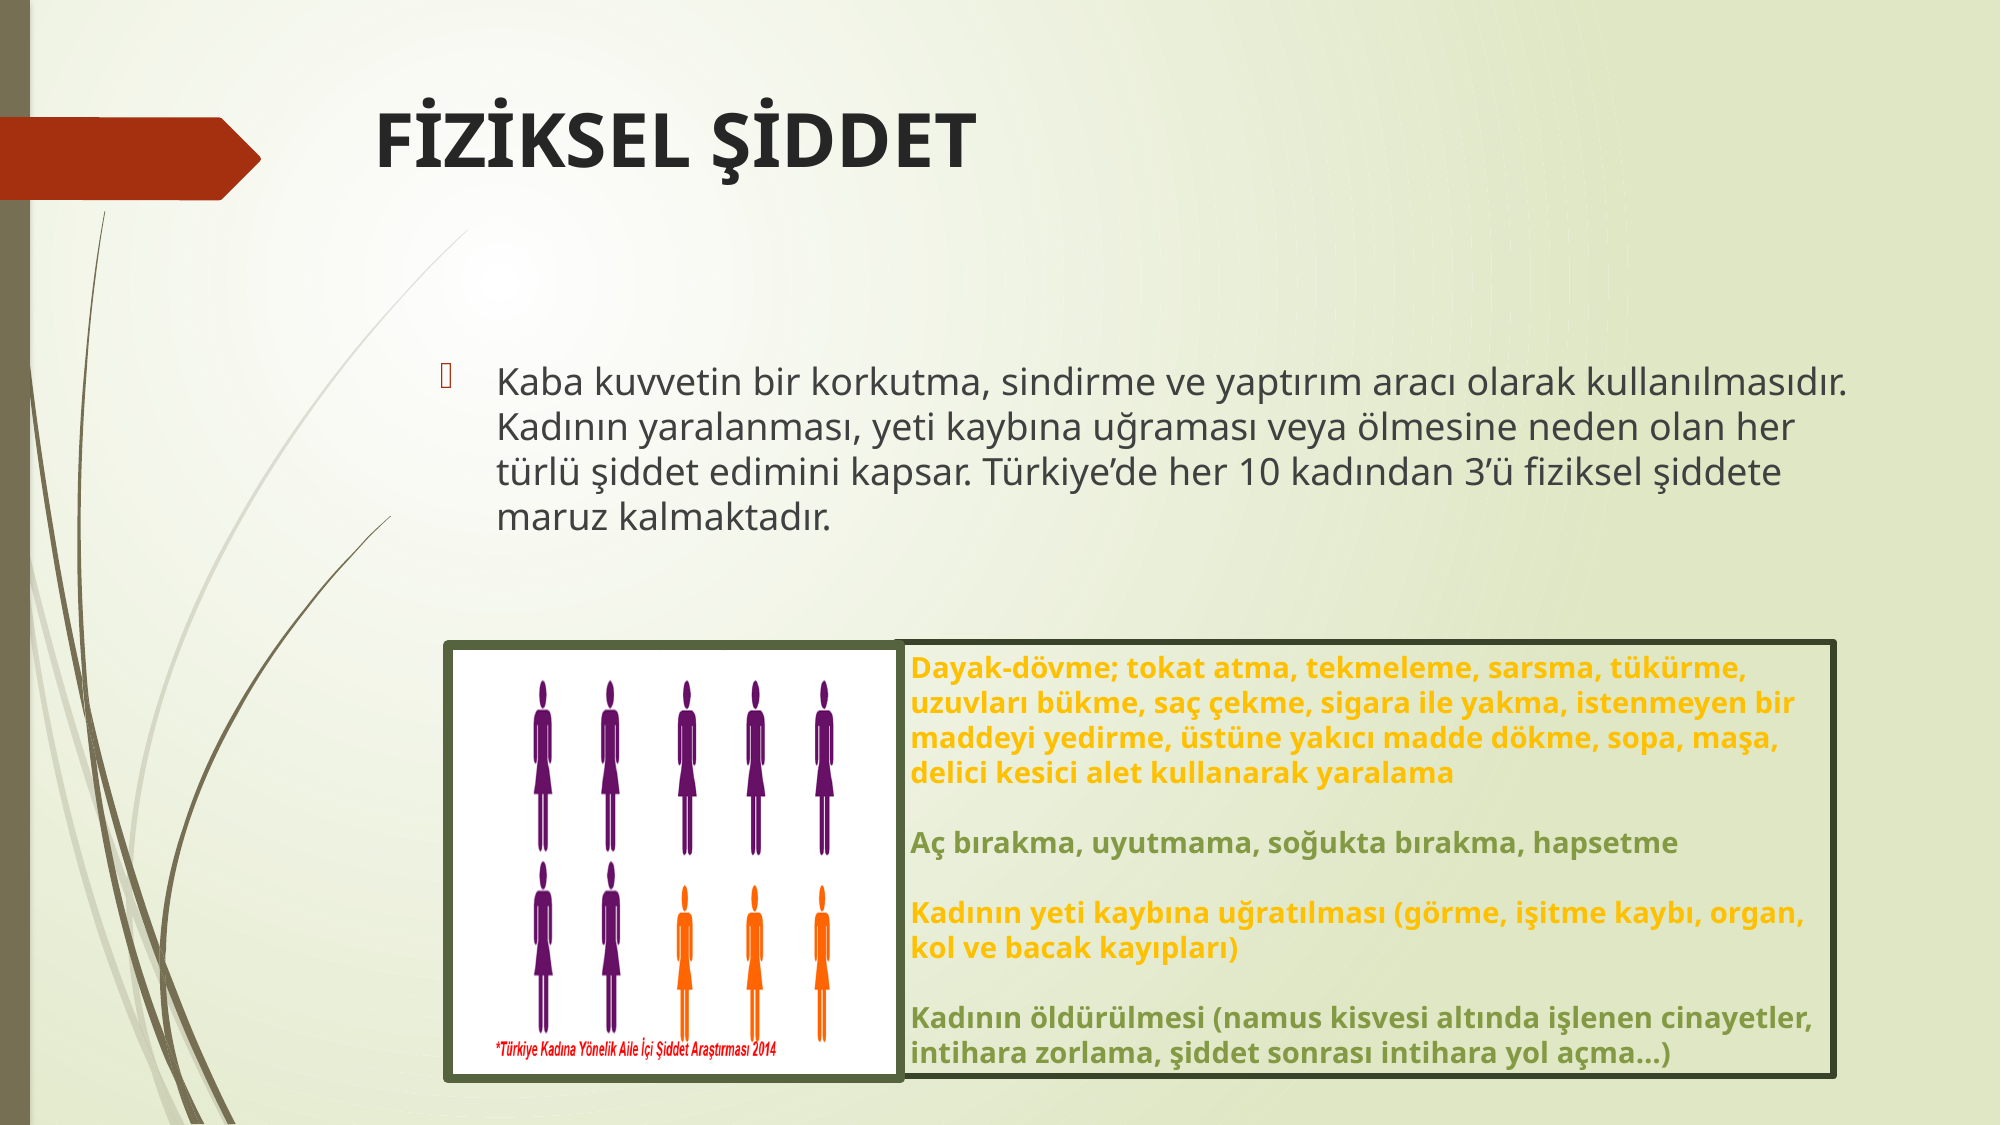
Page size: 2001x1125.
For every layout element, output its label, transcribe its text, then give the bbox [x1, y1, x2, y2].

picture [452, 649, 896, 1074]
text_box Dayak-dövme; tokat atma, tekmeleme, sarsma, tükürme, uzuvları bükme, saç çekme, sigara ile yakma, istenmeyen bir maddeyi yedirme, üstüne yakıcı madde dökme, sopa, maşa, delici kesici alet kullanarak yaralama Aç bırakma, uyutmama, soğukta bırakma, hapsetme Kadının yeti kaybına uğratılması (görme, işitme kaybı, organ, kol ve bacak kayıpları) Kadının öldürülmesi (namus kisvesi altında işlenen cinayetler, intihara zorlama, şiddet sonrası intihara yol açma…) [904, 641, 1834, 1077]
title FİZİKSEL ŞİDDET [358, 85, 1821, 296]
list Kaba kuvvetin bir korkutma, sindirme ve yaptırım aracı olarak kullanılmasıdır. Kadının yaralanması, yeti kaybına uğraması veya ölmesine neden olan her türlü şiddet edimini kapsar. Türkiye’de her 10 kadından 3’ü fiziksel şiddete maruz kalmaktadır. [424, 350, 1888, 613]
